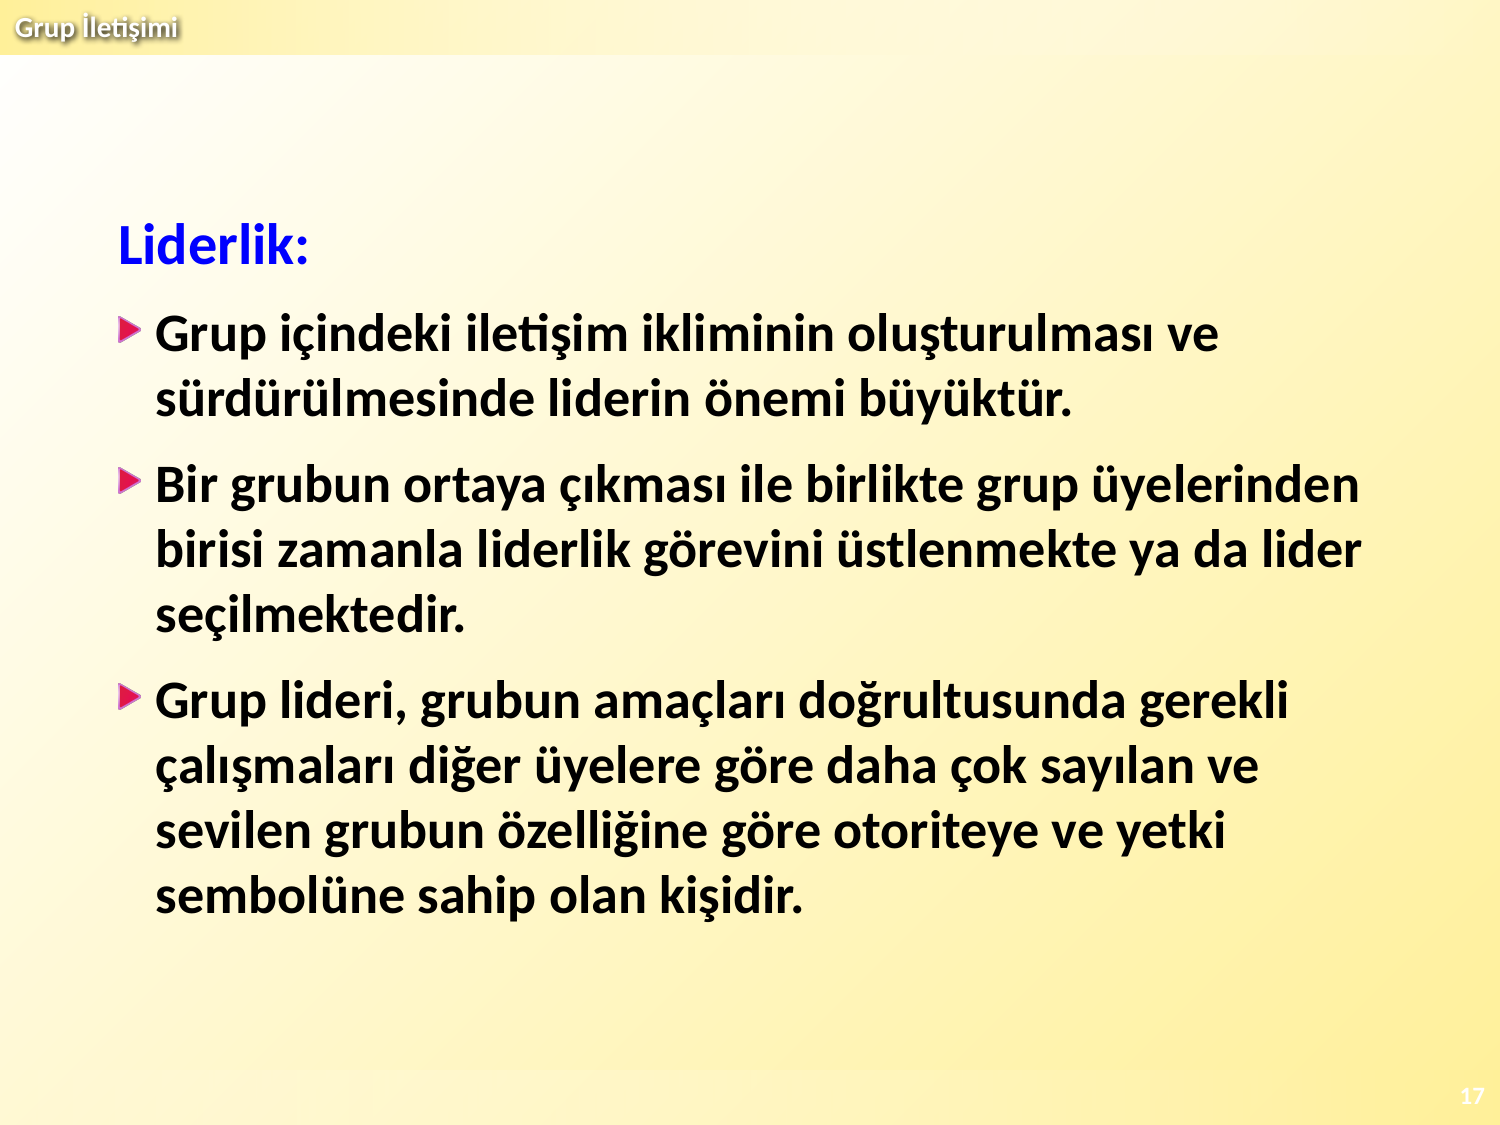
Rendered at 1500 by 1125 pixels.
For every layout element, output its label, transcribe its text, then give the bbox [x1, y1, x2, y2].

picture [118, 316, 141, 343]
picture [118, 683, 141, 710]
picture [118, 467, 141, 494]
list Liderlik: Grup içindeki iletişim ikliminin oluşturulması ve sürdürülmesinde liderin önemi büyüktür. Bir grubun ortaya çıkması ile birlikte grup üyelerinden birisi zamanla liderlik görevini üstlenmekte ya da lider seçilmektedir. Grup lideri, grubun amaçları doğrultusunda gerekli çalışmaları diğer üyelere göre daha çok sayılan ve sevilen grubun özelliğine göre otoriteye ve yetki sembolüne sahip olan kişidir. [103, 198, 1397, 937]
slide_number 17 [1162, 1065, 1500, 1125]
